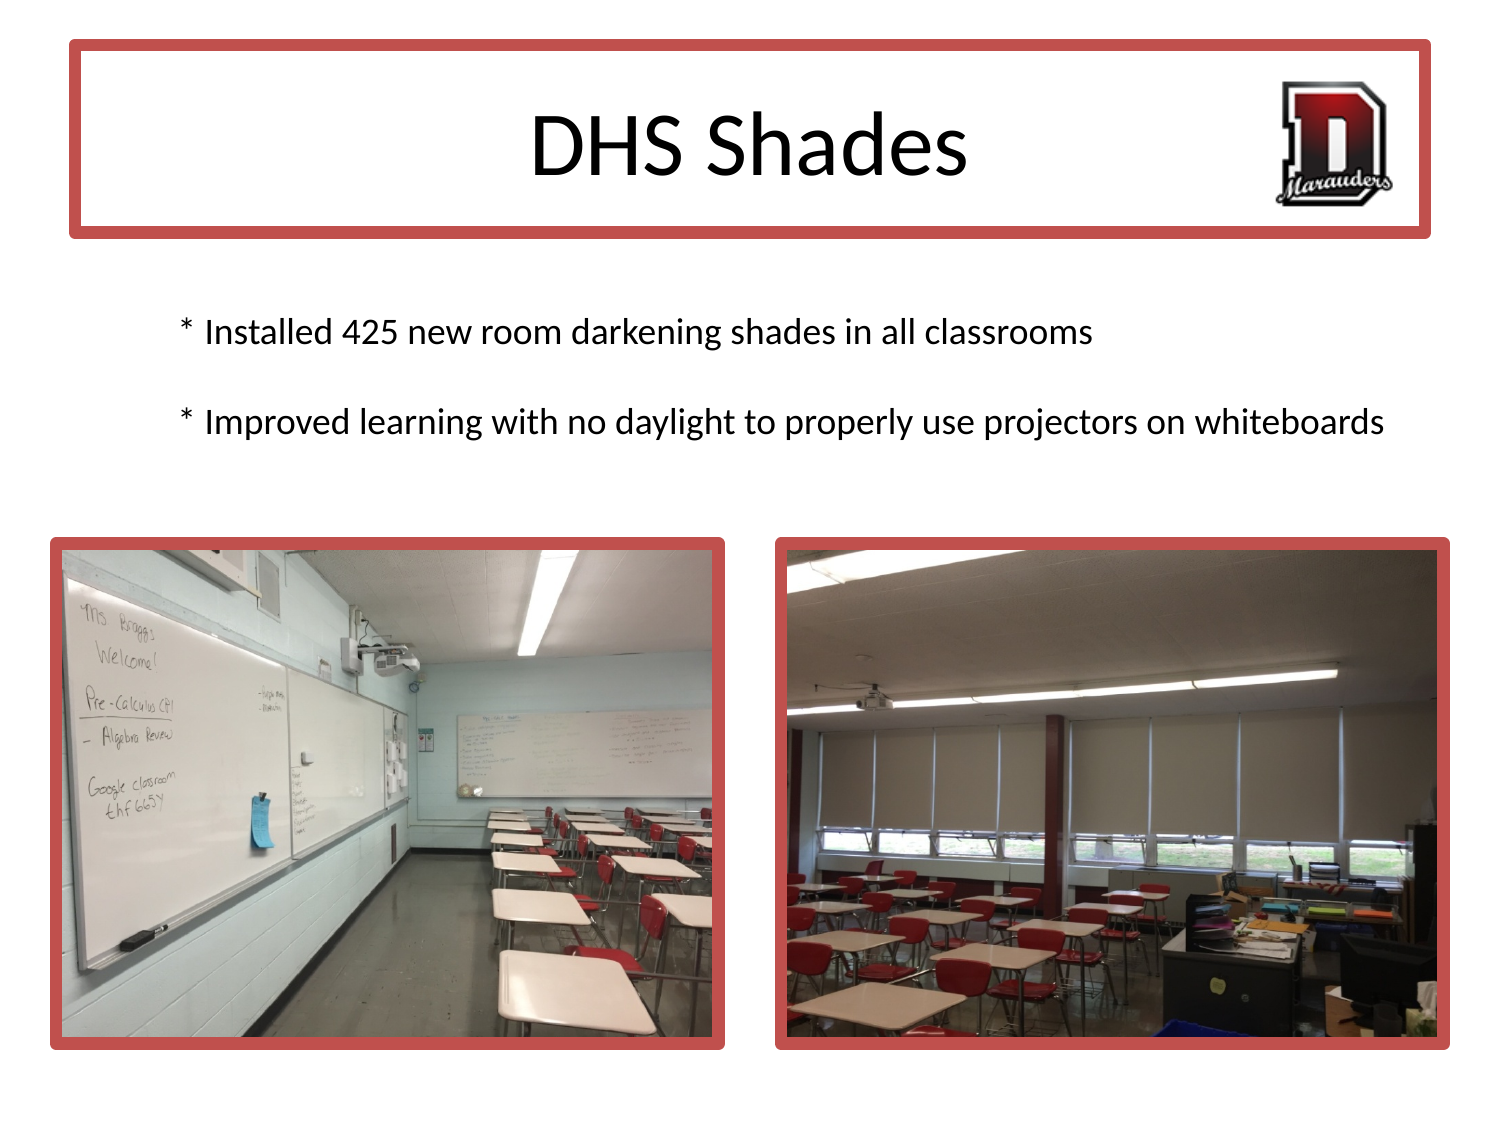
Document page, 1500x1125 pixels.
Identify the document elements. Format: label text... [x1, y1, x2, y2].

picture [1262, 74, 1404, 216]
picture [62, 549, 713, 1038]
text_box * Installed 425 new room darkening shades in all classrooms * Improved learning with no daylight to properly use projectors on whiteboards [162, 299, 1425, 450]
title DHS Shades [75, 45, 1425, 233]
picture [787, 549, 1438, 1038]
